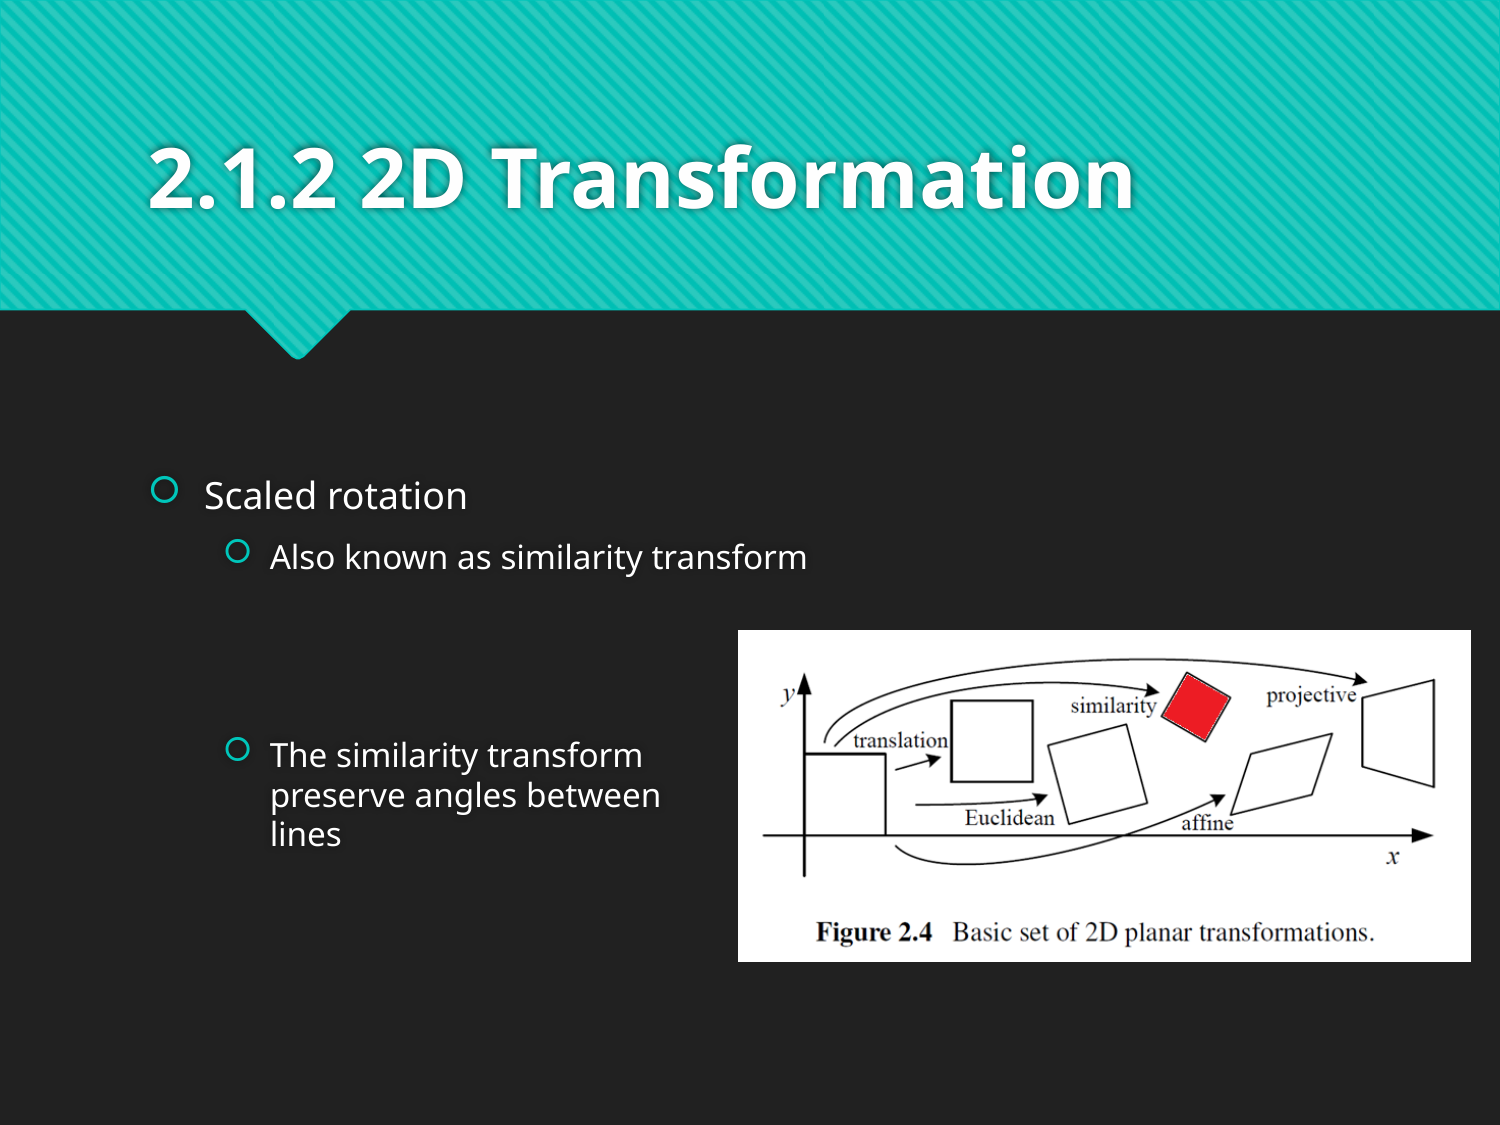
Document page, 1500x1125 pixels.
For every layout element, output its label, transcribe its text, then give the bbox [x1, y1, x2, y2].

title 2.1.2 2D Transformation [132, 73, 1368, 233]
picture [737, 630, 1472, 962]
